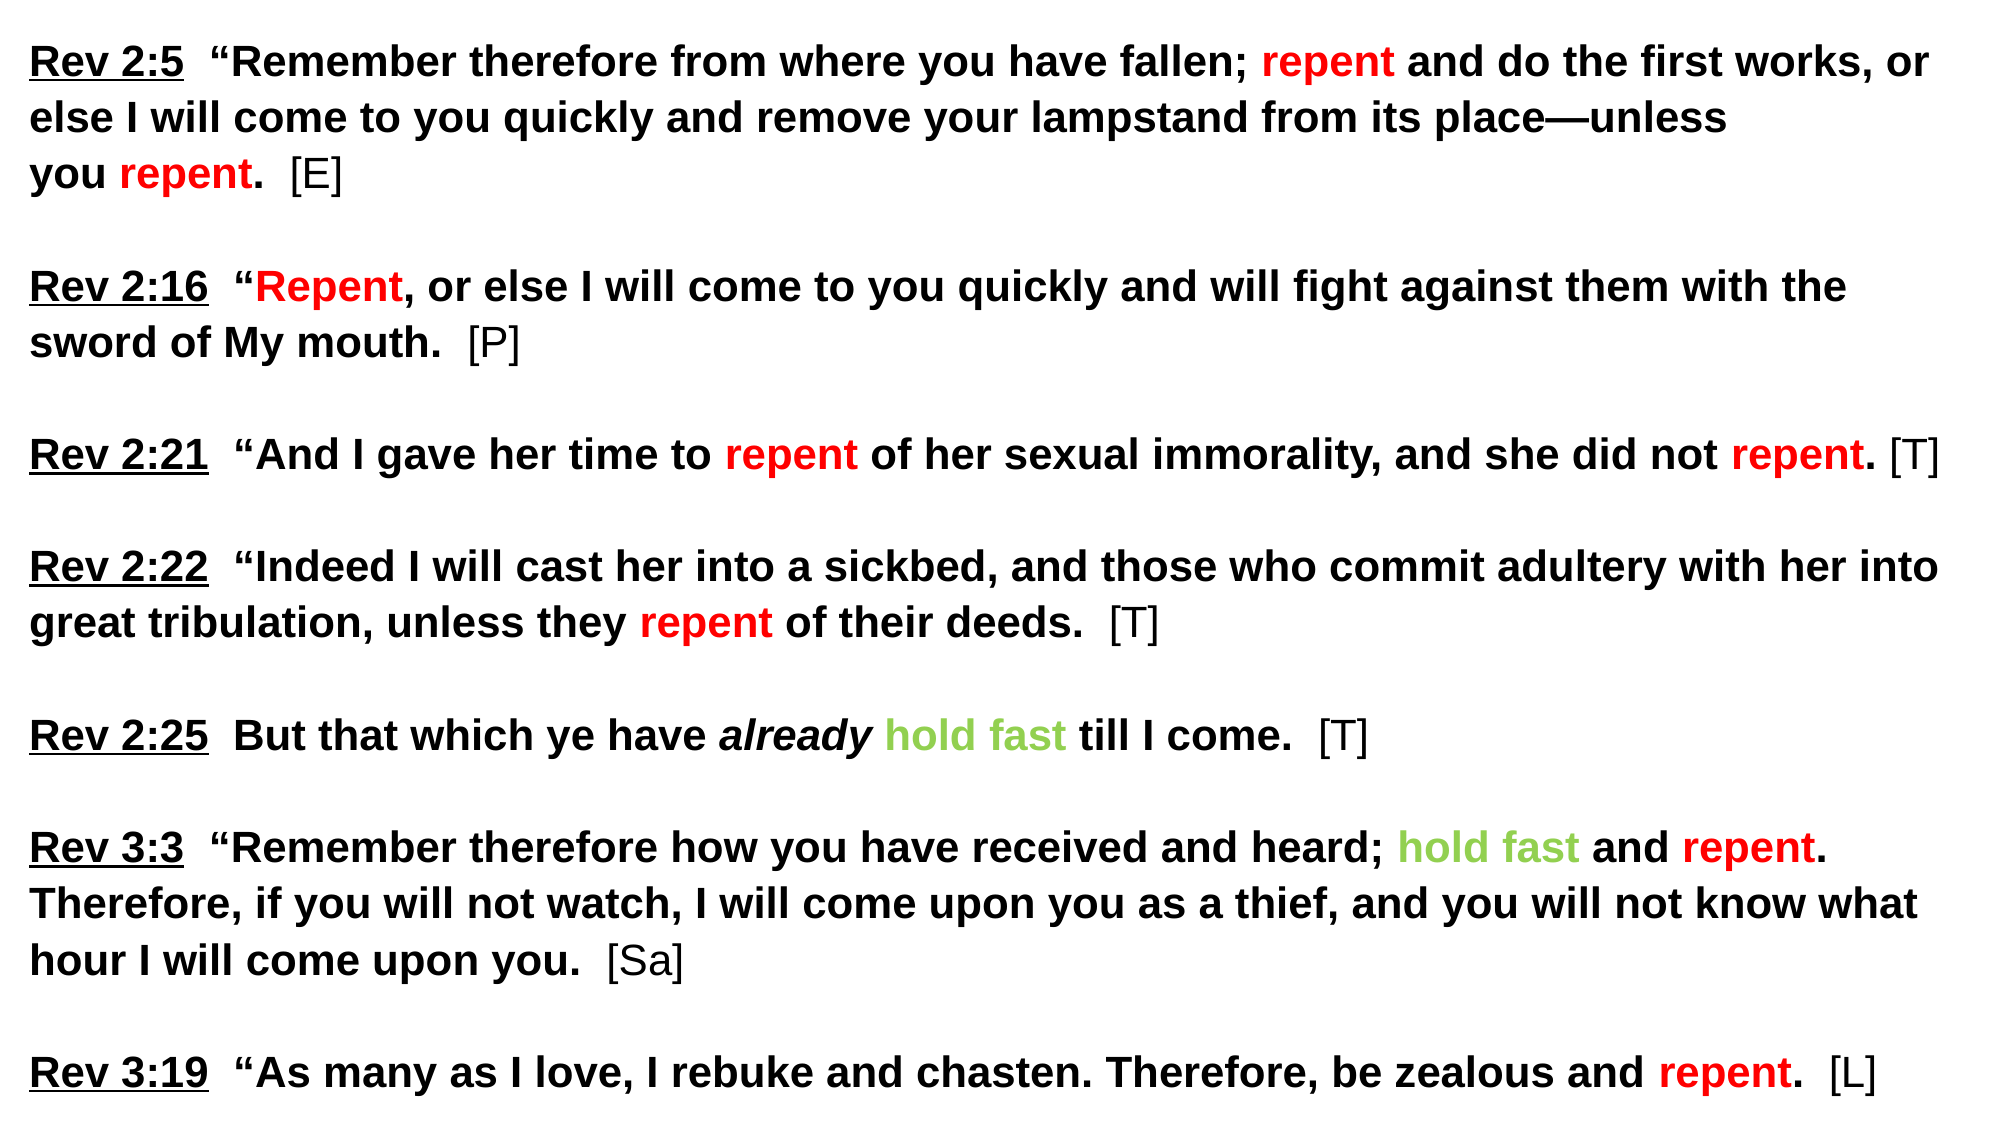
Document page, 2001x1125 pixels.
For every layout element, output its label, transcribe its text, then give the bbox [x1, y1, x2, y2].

title Rev 2:5 “Remember therefore from where you have fallen; repent and do the first works, or else I will come to you quickly and remove your lampstand from its place—unless you repent. [E] Rev 2:16 “Repent, or else I will come to you quickly and will fight against them with the sword of My mouth. [P] Rev 2:21 “And I gave her time to repent of her sexual immorality, and she did not repent. [T] Rev 2:22 “Indeed I will cast her into a sickbed, and those who commit adultery with her into great tribulation, unless they repent of their deeds. [T] Rev 2:25 But that which ye have already hold fast till I come. [T] Rev 3:3 “Remember therefore how you have received and heard; hold fast and repent. Therefore, if you will not watch, I will come upon you as a thief, and you will not know what hour I will come upon you. [Sa] Rev 3:19 “As many as I love, I rebuke and chasten. Therefore, be zealous and repent. [L] [14, 0, 1986, 1125]
